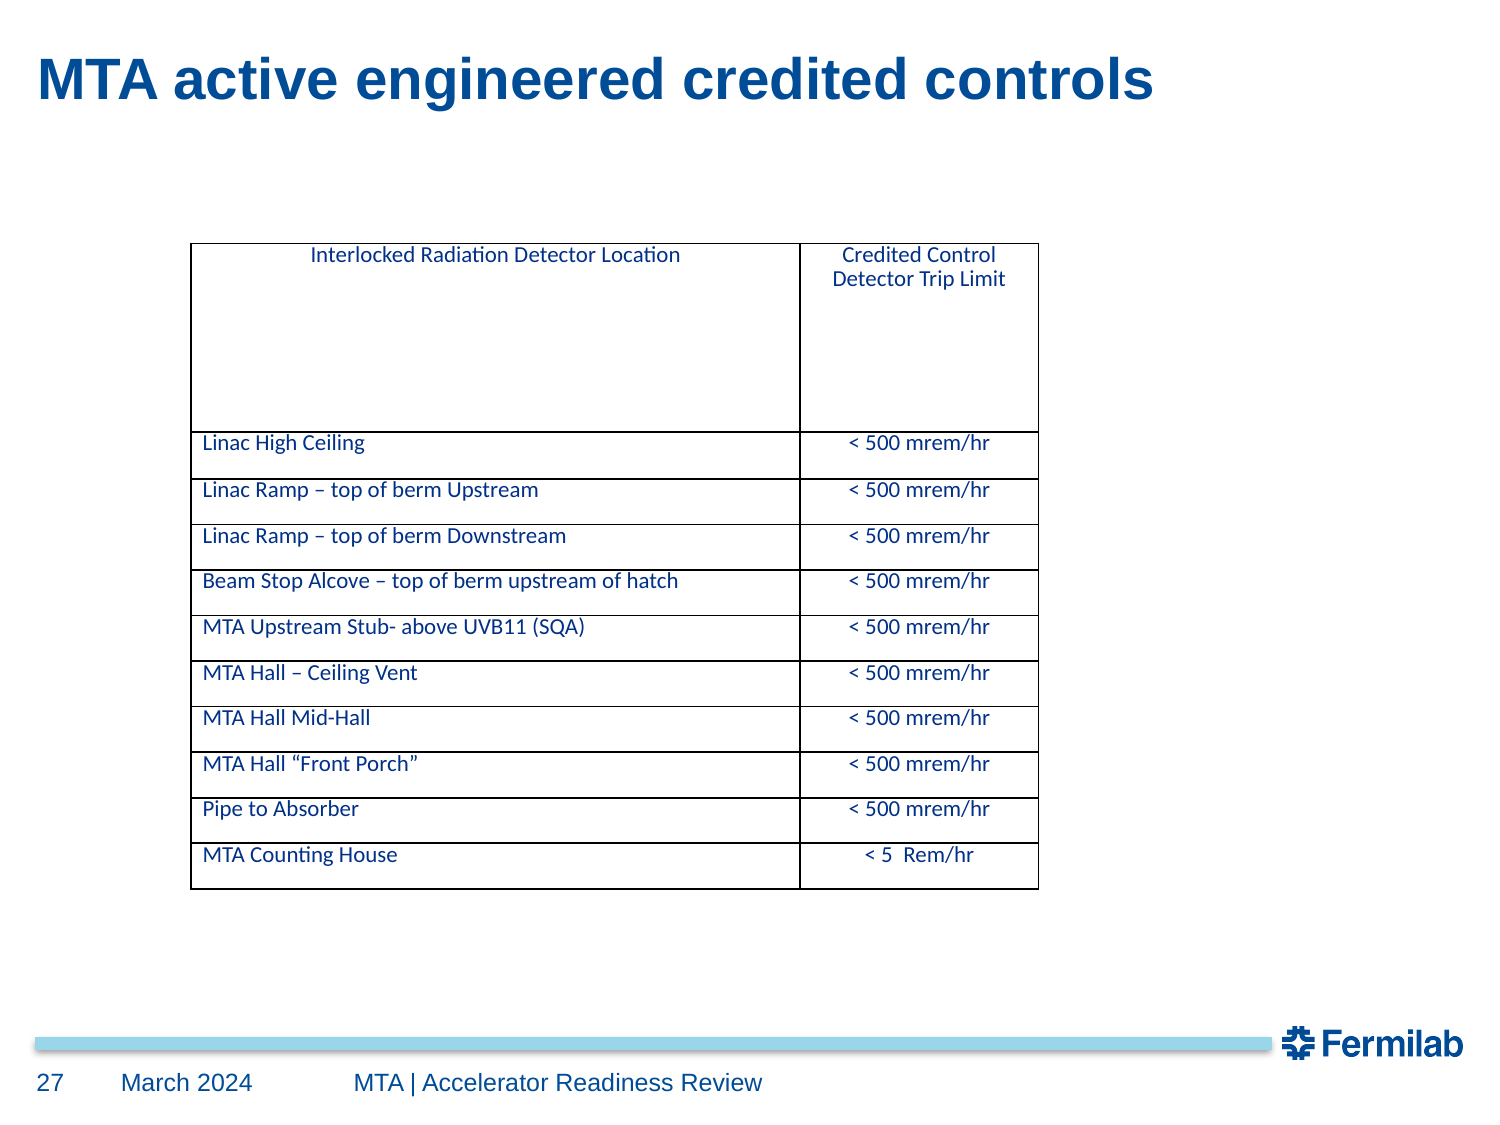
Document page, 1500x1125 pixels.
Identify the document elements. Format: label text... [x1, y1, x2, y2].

footer MTA | Accelerator Readiness Review [353, 1066, 917, 1107]
table_cell < 500 mrem/hr [801, 662, 1038, 706]
table_cell Pipe to Absorber [192, 799, 799, 842]
table_header Interlocked Radiation Detector Location [192, 244, 799, 431]
table_cell < 500 mrem/hr [801, 707, 1038, 751]
table_cell < 500 mrem/hr [801, 433, 1038, 478]
table_cell MTA Hall Mid-Hall [192, 707, 799, 751]
table_cell MTA Hall “Front Porch” [192, 753, 799, 797]
table_cell < 500 mrem/hr [801, 616, 1038, 660]
table_cell MTA Upstream Stub- above UVB11 (SQA) [192, 616, 799, 660]
table_cell < 500 mrem/hr [801, 799, 1038, 842]
table_cell MTA Counting House [192, 844, 799, 888]
table_cell Linac High Ceiling [192, 433, 799, 478]
table_cell Linac Ramp – top of berm Downstream [192, 525, 799, 569]
slide_number 27 [36, 1066, 105, 1106]
table_cell < 5 Rem/hr [801, 844, 1038, 888]
table_cell Beam Stop Alcove – top of berm upstream of hatch [192, 571, 799, 615]
table_cell Linac Ramp – top of berm Upstream [192, 480, 799, 524]
table_header Credited Control Detector Trip Limit [801, 244, 1038, 431]
table_cell < 500 mrem/hr [801, 753, 1038, 797]
table_cell < 500 mrem/hr [801, 480, 1038, 524]
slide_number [120, 1066, 314, 1107]
table_cell < 500 mrem/hr [801, 525, 1038, 569]
table_cell MTA Hall – Ceiling Vent [192, 662, 799, 706]
picture [1282, 1026, 1463, 1060]
title MTA active engineered credited controls [37, 41, 1463, 112]
table_cell < 500 mrem/hr [801, 571, 1038, 615]
